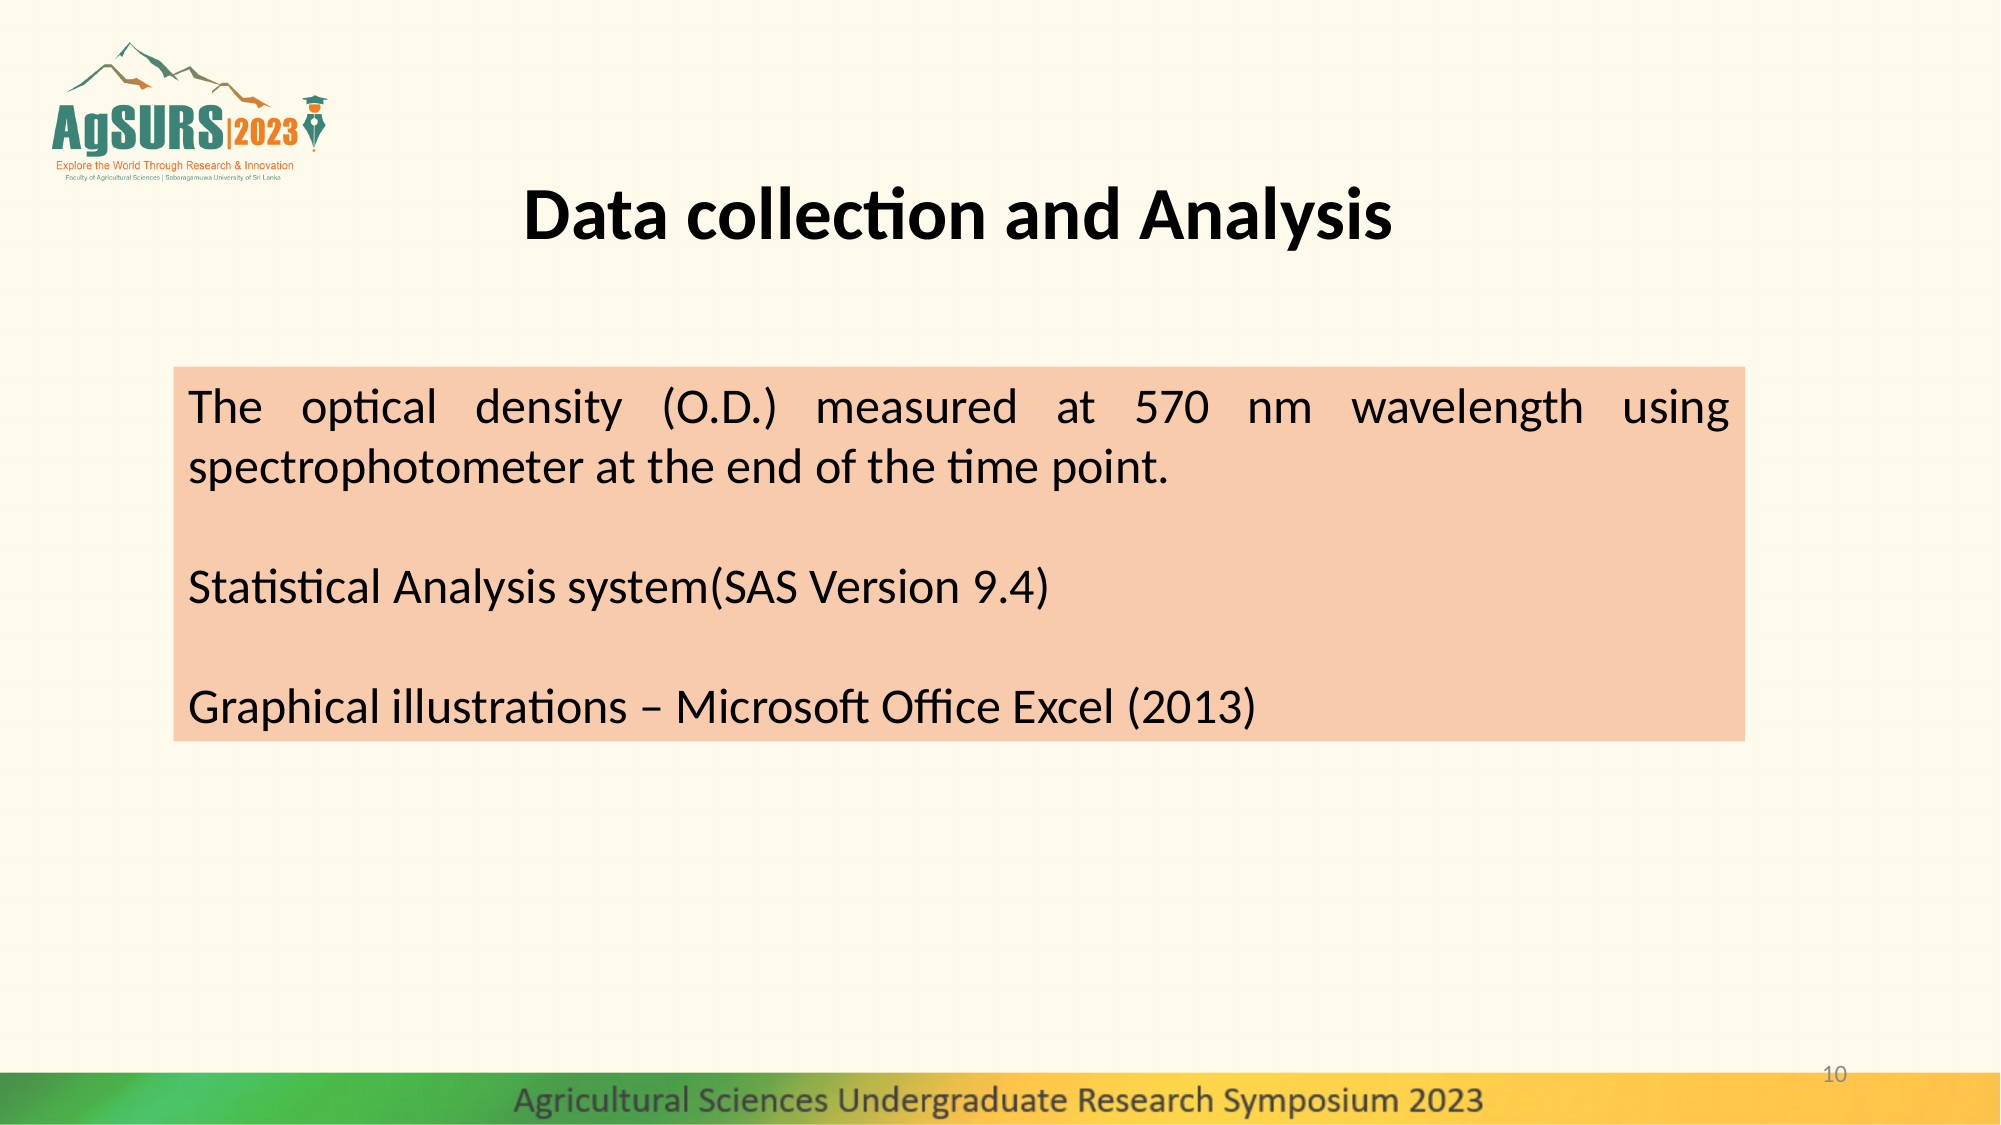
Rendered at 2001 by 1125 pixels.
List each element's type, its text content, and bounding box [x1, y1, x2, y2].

text_box The optical density (O.D.) measured at 570 nm wavelength using spectrophotometer at the end of the time point. Statistical Analysis system(SAS Version 9.4) Graphical illustrations – Microsoft Office Excel (2013) [173, 366, 1746, 742]
slide_number 10 [1412, 1042, 1863, 1103]
text_box Data collection and Analysis [459, 157, 1460, 263]
picture [0, 0, 2000, 1125]
